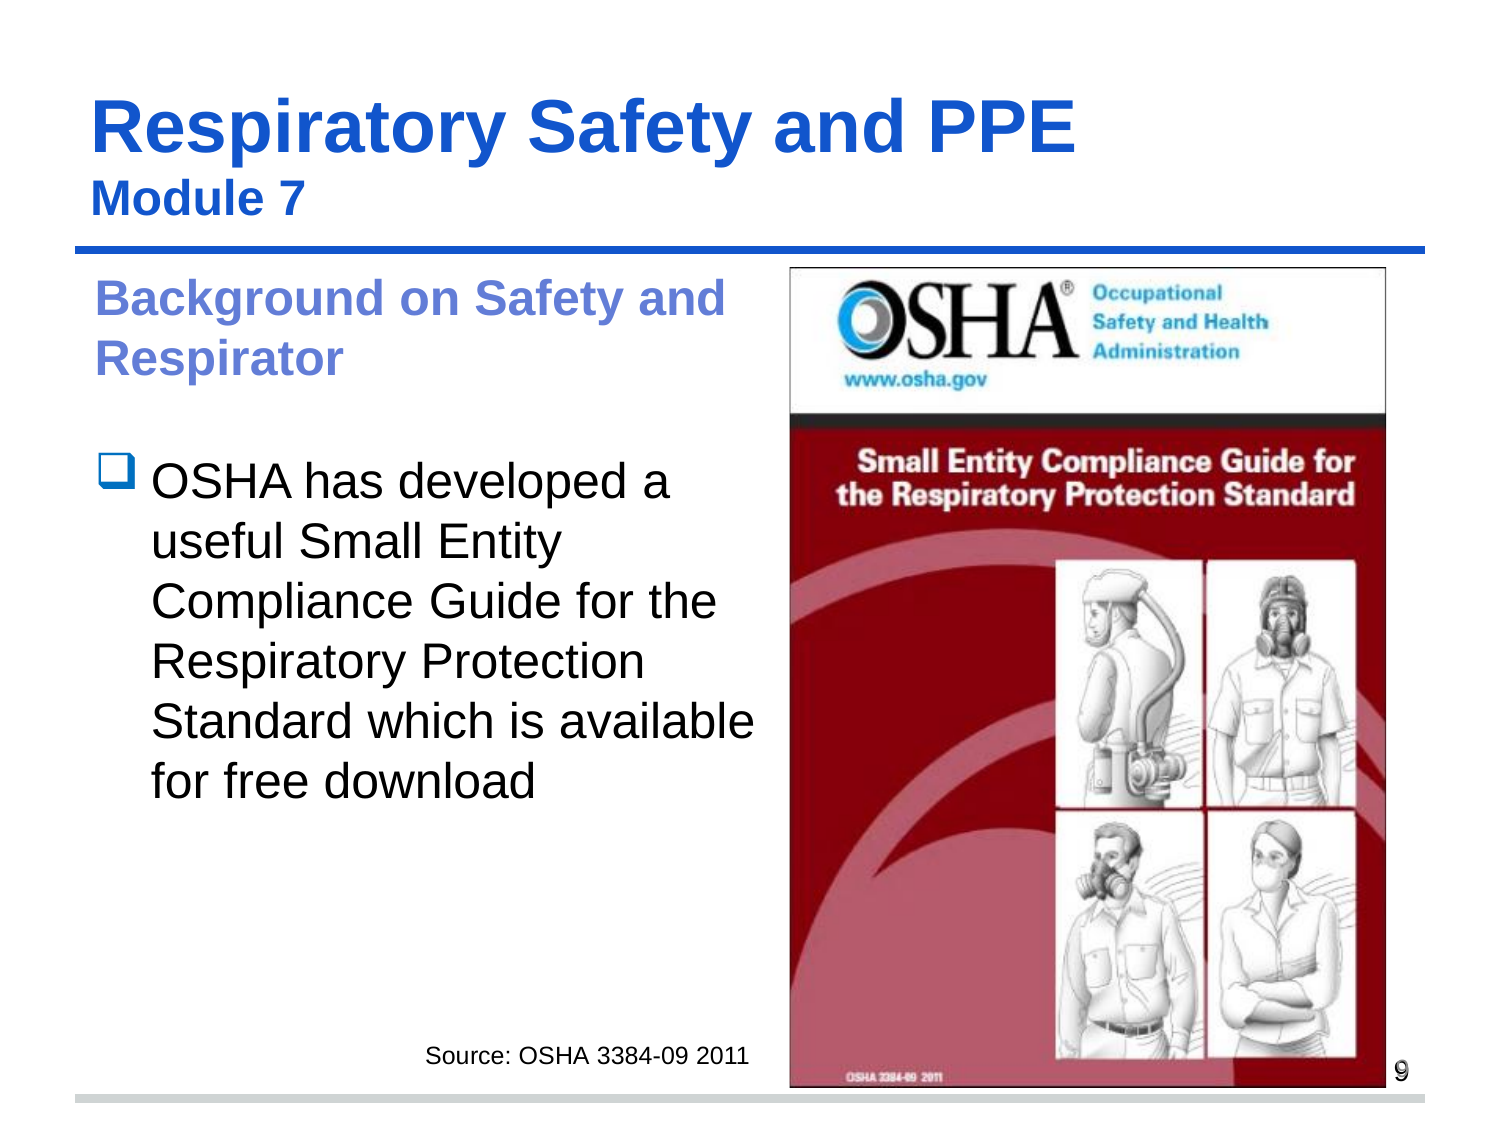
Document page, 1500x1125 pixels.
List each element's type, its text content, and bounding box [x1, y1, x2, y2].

text_box [789, 267, 1387, 1088]
title Respiratory Safety and PPE slide 9 [87, 77, 1413, 266]
slide_number 9 [1373, 1052, 1414, 1087]
text_box Module 7 Background on Safety and Respirator OSHA has developed a useful Small Entity Compliance Guide for the Respiratory Protection Standard which is available for free download [87, 165, 759, 809]
text_box Source: OSHA 3384-09 2011 [423, 1039, 753, 1070]
